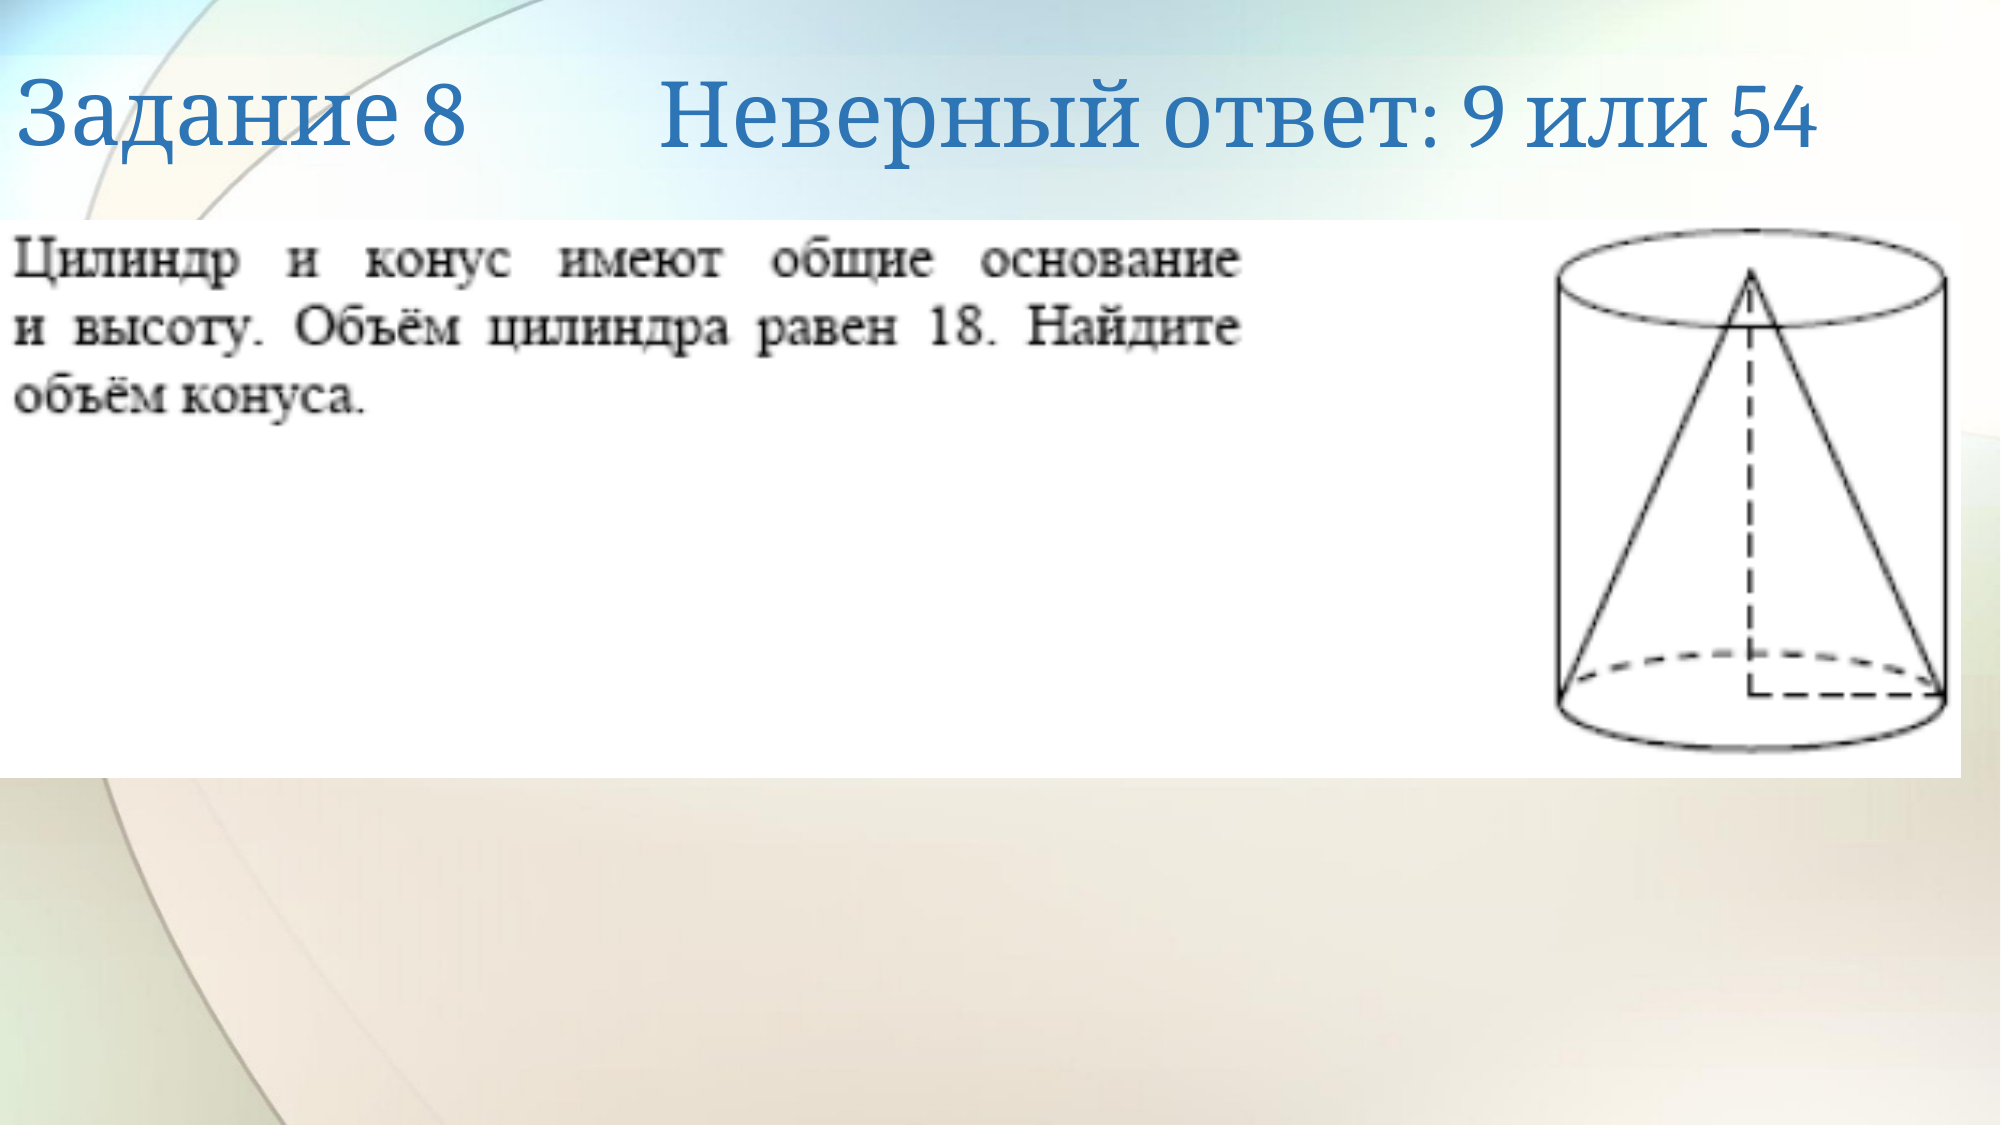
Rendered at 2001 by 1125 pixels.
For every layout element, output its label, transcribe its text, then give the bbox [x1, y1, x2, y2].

title Задание 8 [0, 0, 1482, 207]
text_box Неверный ответ: 9 или 54 [643, 2, 2000, 218]
picture [0, 0, 2001, 1125]
